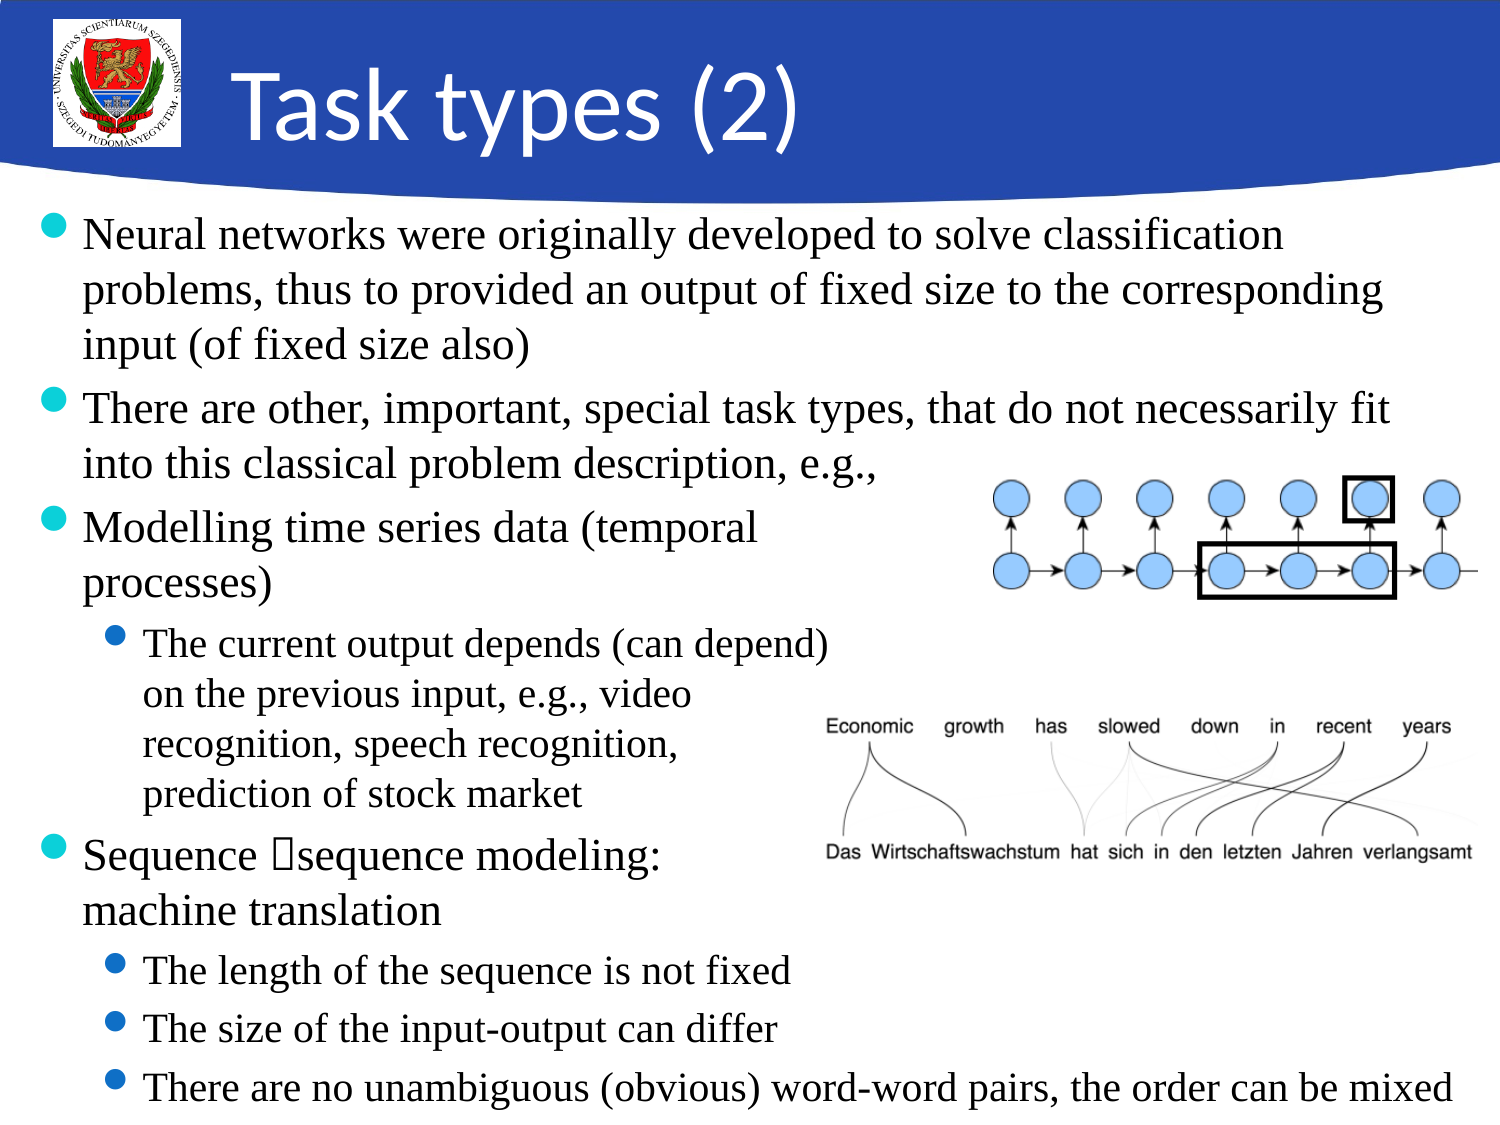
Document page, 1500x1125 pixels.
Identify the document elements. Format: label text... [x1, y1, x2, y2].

picture [0, 0, 1500, 1125]
text_box Task types (2) [230, 19, 1400, 161]
list Neural networks were originally developed to solve classification problems, thus to provided an output of fixed size to the corresponding input (of fixed size also) There are other, important, special task types, that do not necessarily fit into this classical problem description, e.g., Modelling time series data (temporal processes) The current output depends (can depend) on the previous input, e.g., video recognition, speech recognition, prediction of stock market Sequence sequence modeling: machine translation The length of the sequence is not fixed The size of the input-output can differ There are no unambiguous (obvious) word-word pairs, the order can be mixed [22, 196, 1478, 1125]
